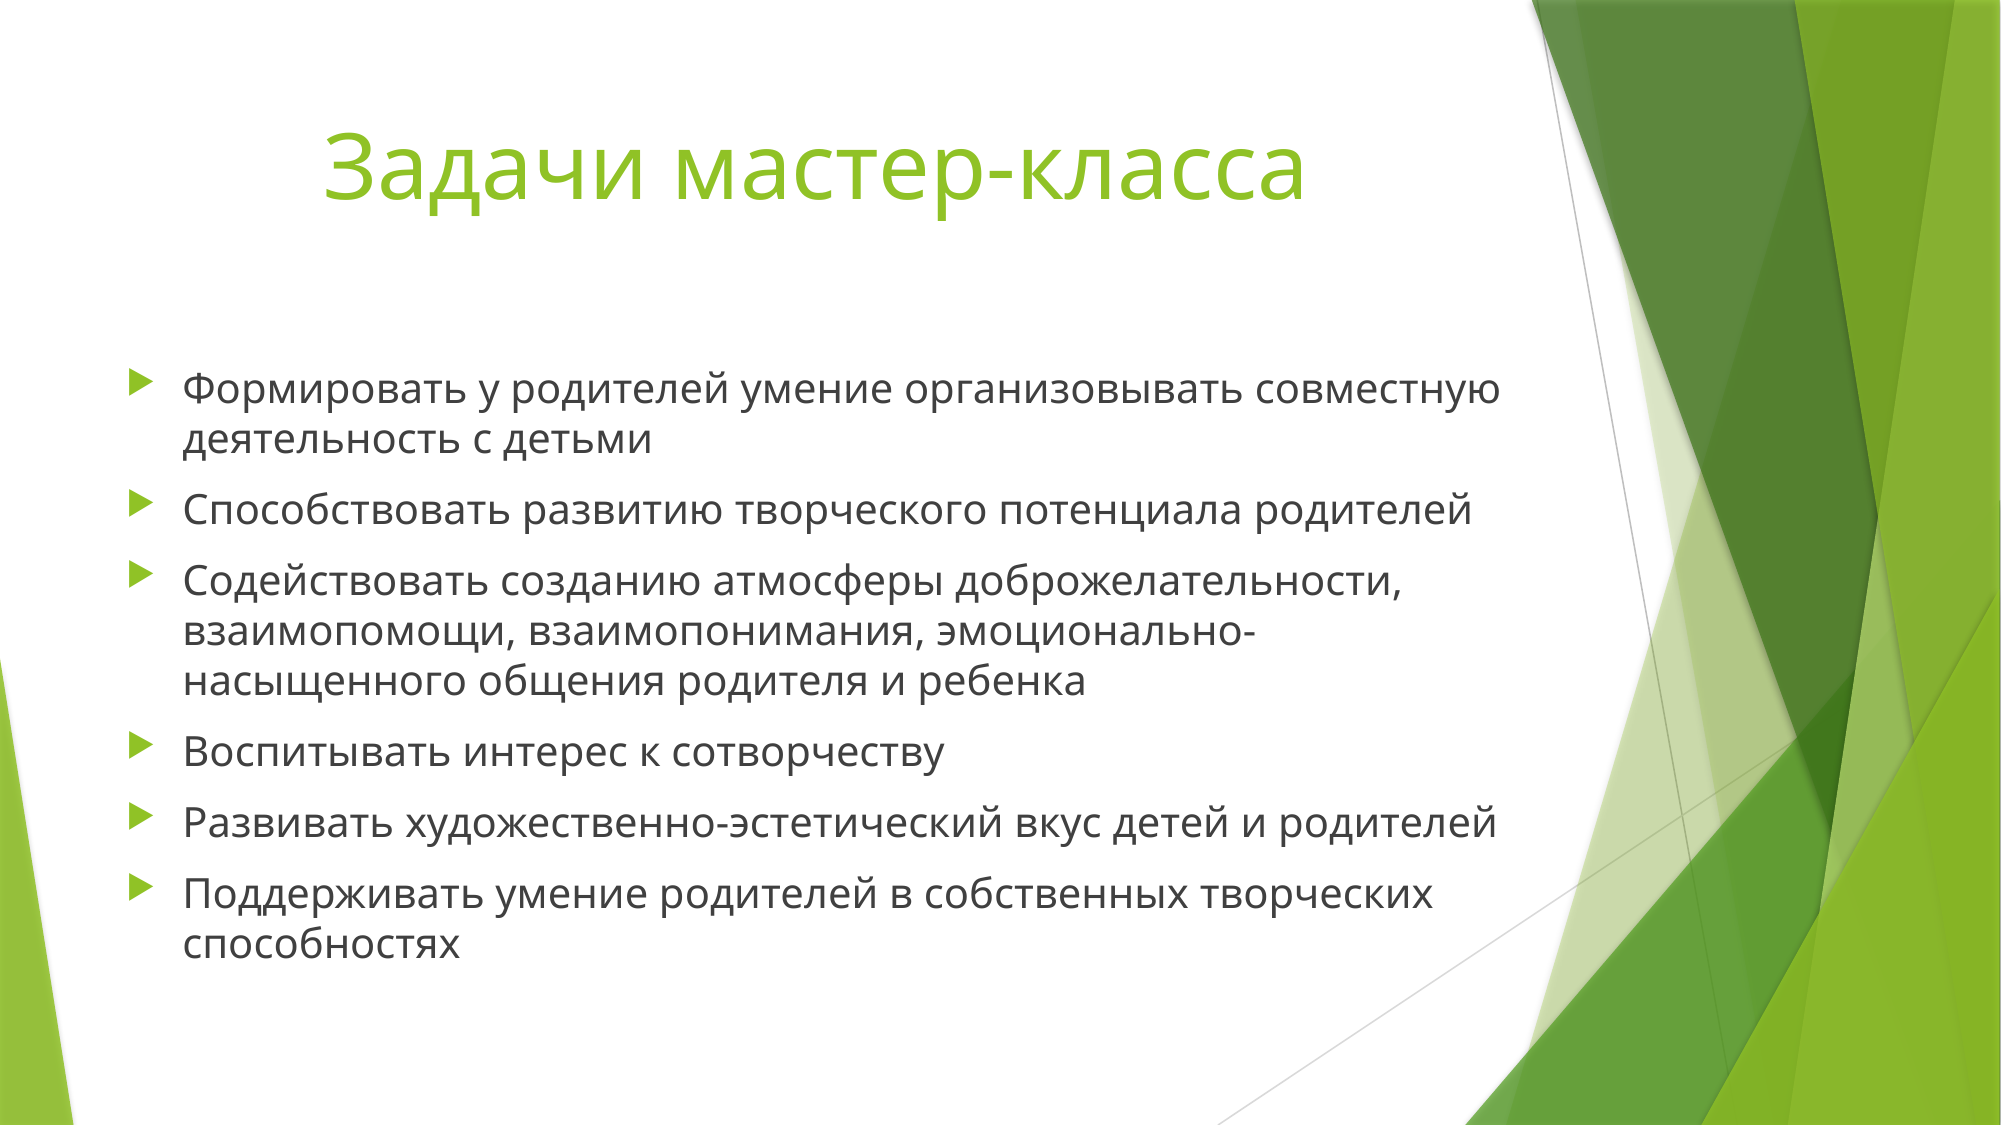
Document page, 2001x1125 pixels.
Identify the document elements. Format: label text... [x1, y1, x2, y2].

title Задачи мастер-класса [111, 99, 1522, 317]
list Формировать у родителей умение организовывать совместную деятельность с детьми Способствовать развитию творческого потенциала родителей Содействовать созданию атмосферы доброжелательности, взаимопомощи, взаимопонимания, эмоционально-насыщенного общения родителя и ребенка Воспитывать интерес к сотворчеству Развивать художественно-эстетический вкус детей и родителей Поддерживать умение родителей в собственных творческих способностях [111, 354, 1522, 992]
